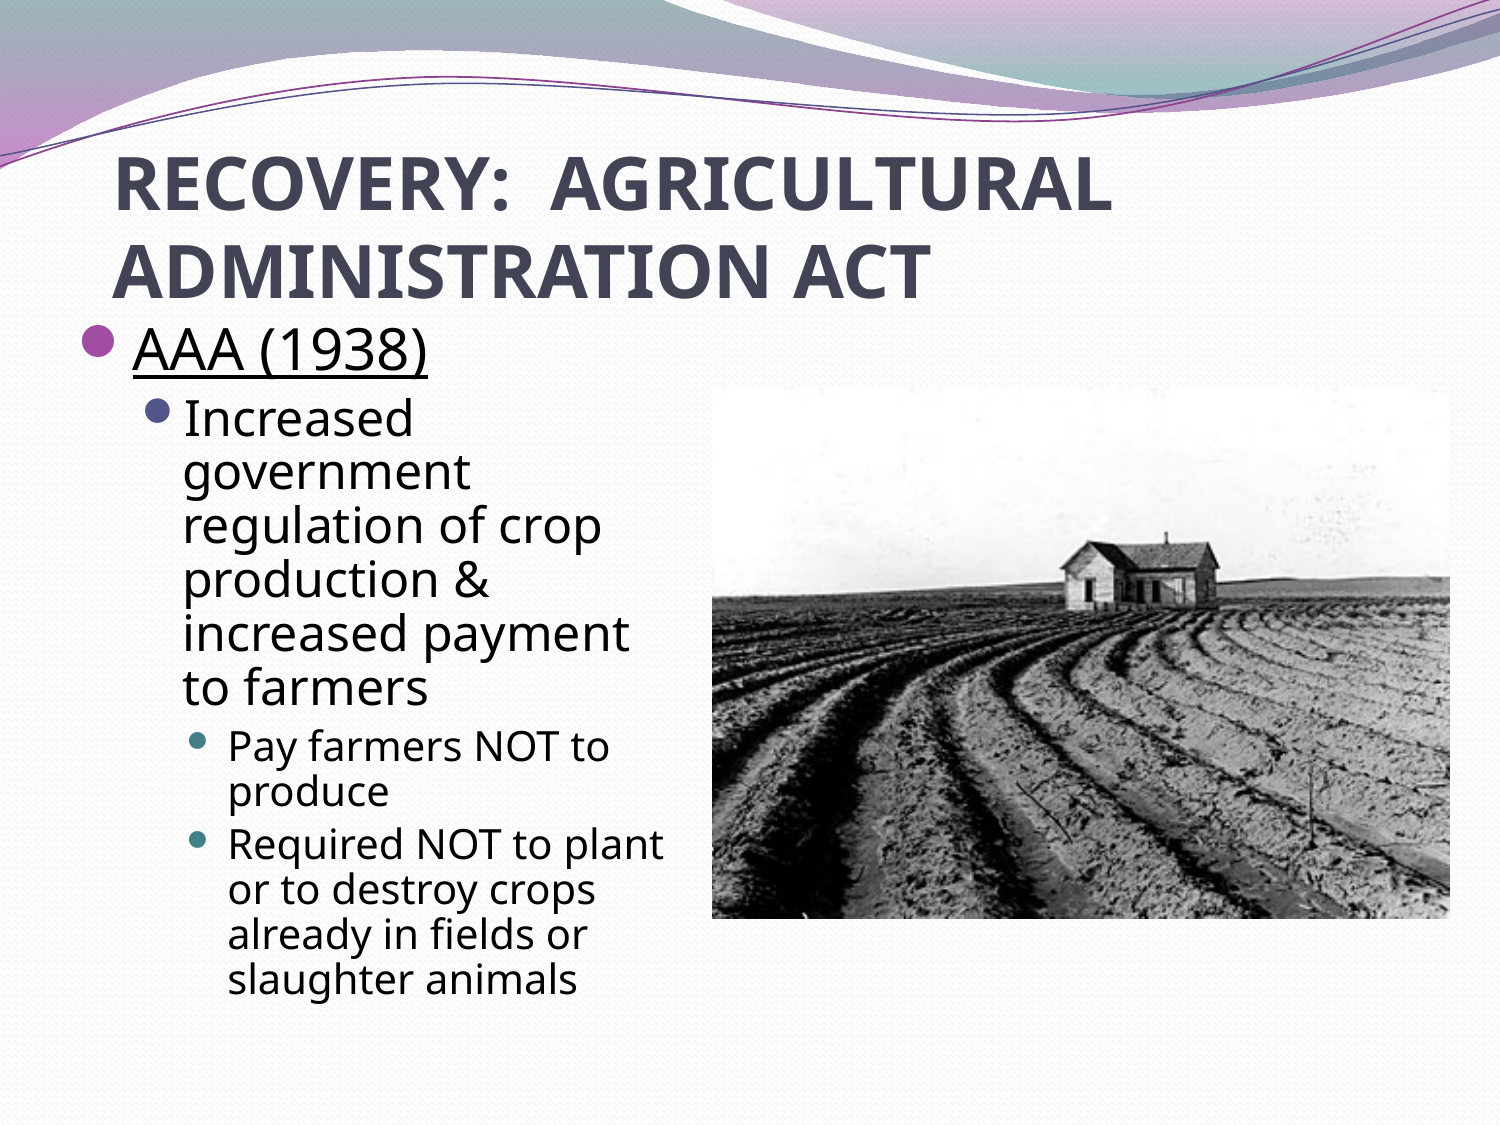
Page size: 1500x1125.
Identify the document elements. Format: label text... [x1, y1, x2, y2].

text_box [712, 387, 1451, 920]
title RECOVERY: AGRICULTURAL ADMINISTRATION ACT [112, 126, 1388, 314]
list AAA (1938) Increased government regulation of crop production & increased payment to farmers Pay farmers NOT to produce Required NOT to plant or to destroy crops already in fields or slaughter animals [62, 312, 688, 1088]
